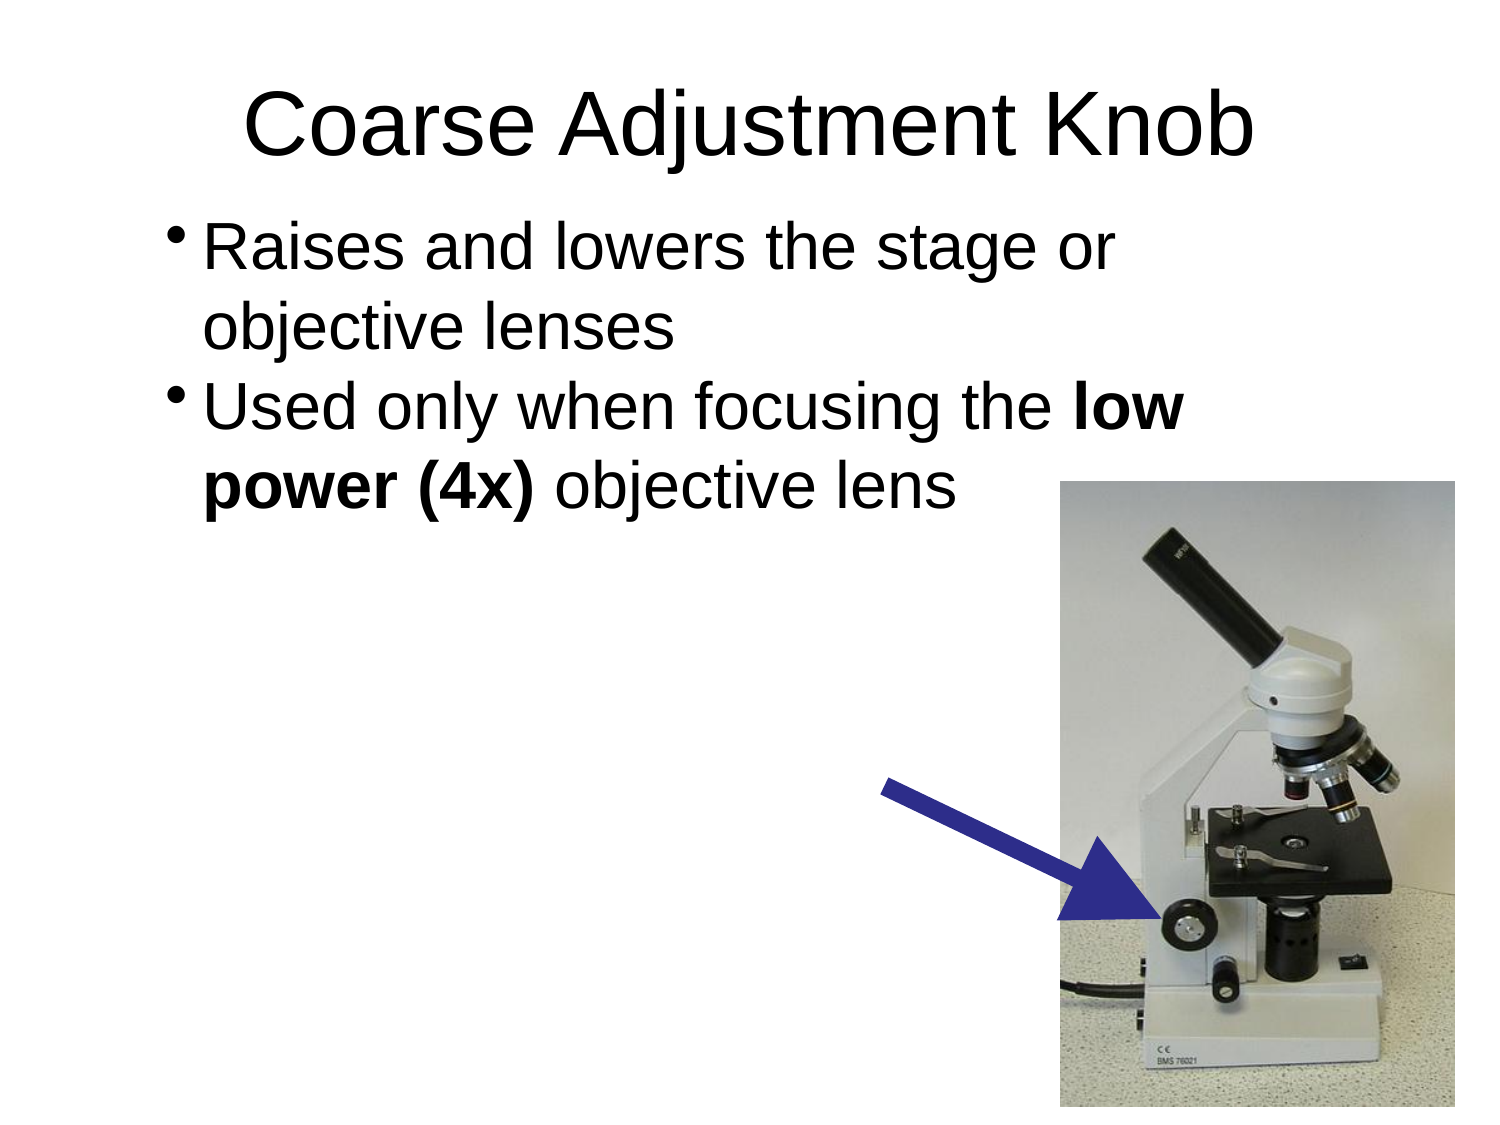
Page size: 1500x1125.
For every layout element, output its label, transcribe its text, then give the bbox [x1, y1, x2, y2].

list Raises and lowers the stage or objective lenses Used only when focusing the low power (4x) objective lens [112, 187, 1388, 863]
picture [1060, 481, 1455, 1107]
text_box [884, 785, 1162, 919]
title Coarse Adjustment Knob [112, 24, 1388, 187]
